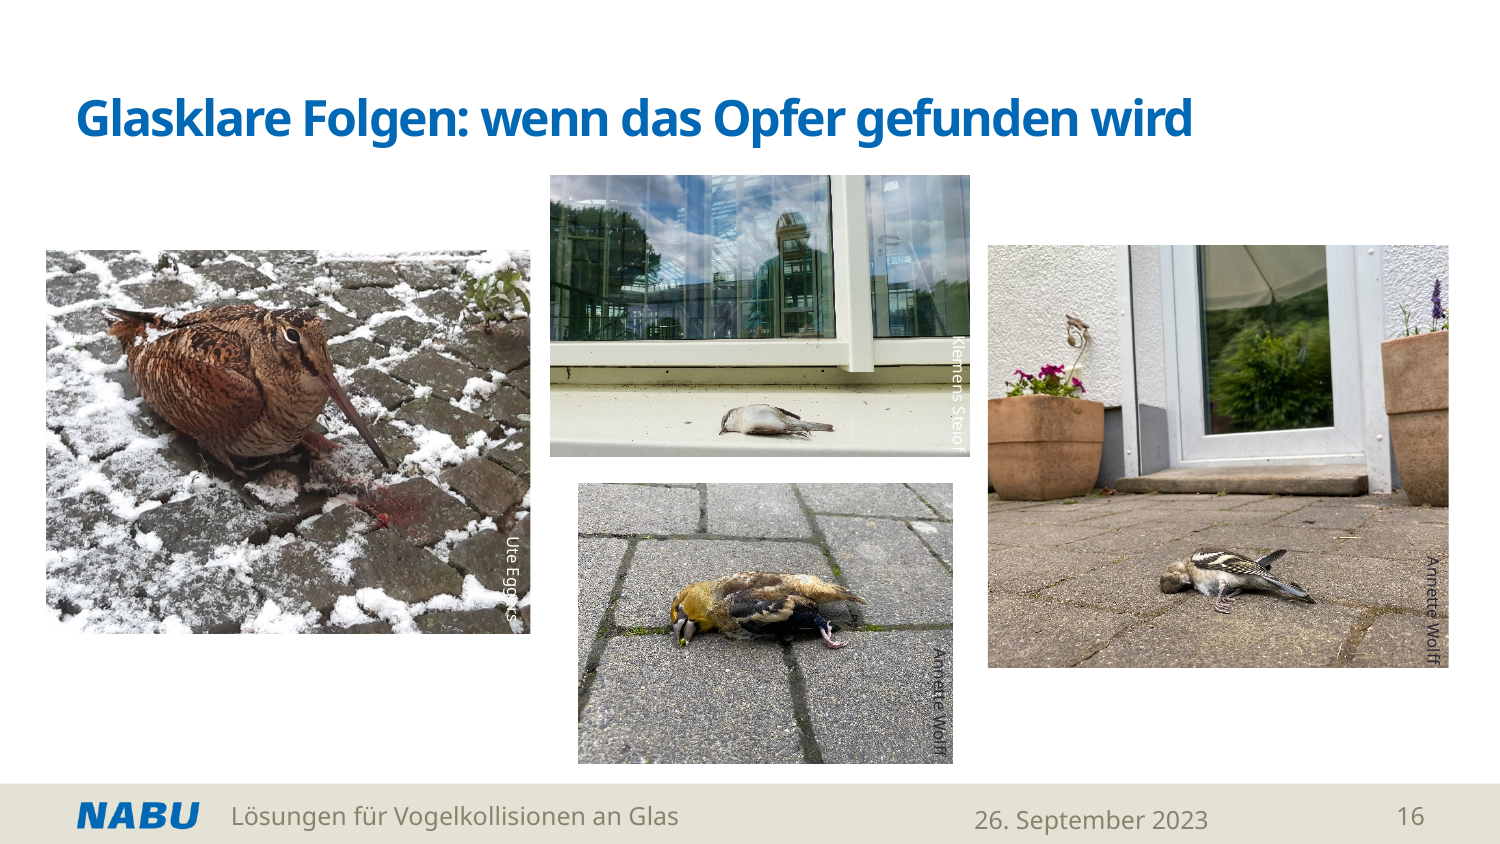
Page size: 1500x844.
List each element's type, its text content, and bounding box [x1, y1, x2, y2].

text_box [578, 483, 953, 786]
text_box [45, 250, 531, 662]
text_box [550, 175, 970, 477]
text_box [987, 244, 1449, 694]
footer Lösungen für Vogelkollisionen an Glas [230, 804, 953, 835]
title Glasklare Folgen: wenn das Opfer gefunden wird [75, 20, 1425, 147]
picture [75, 800, 201, 830]
slide_number 16 [1340, 804, 1425, 835]
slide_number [974, 804, 1329, 835]
